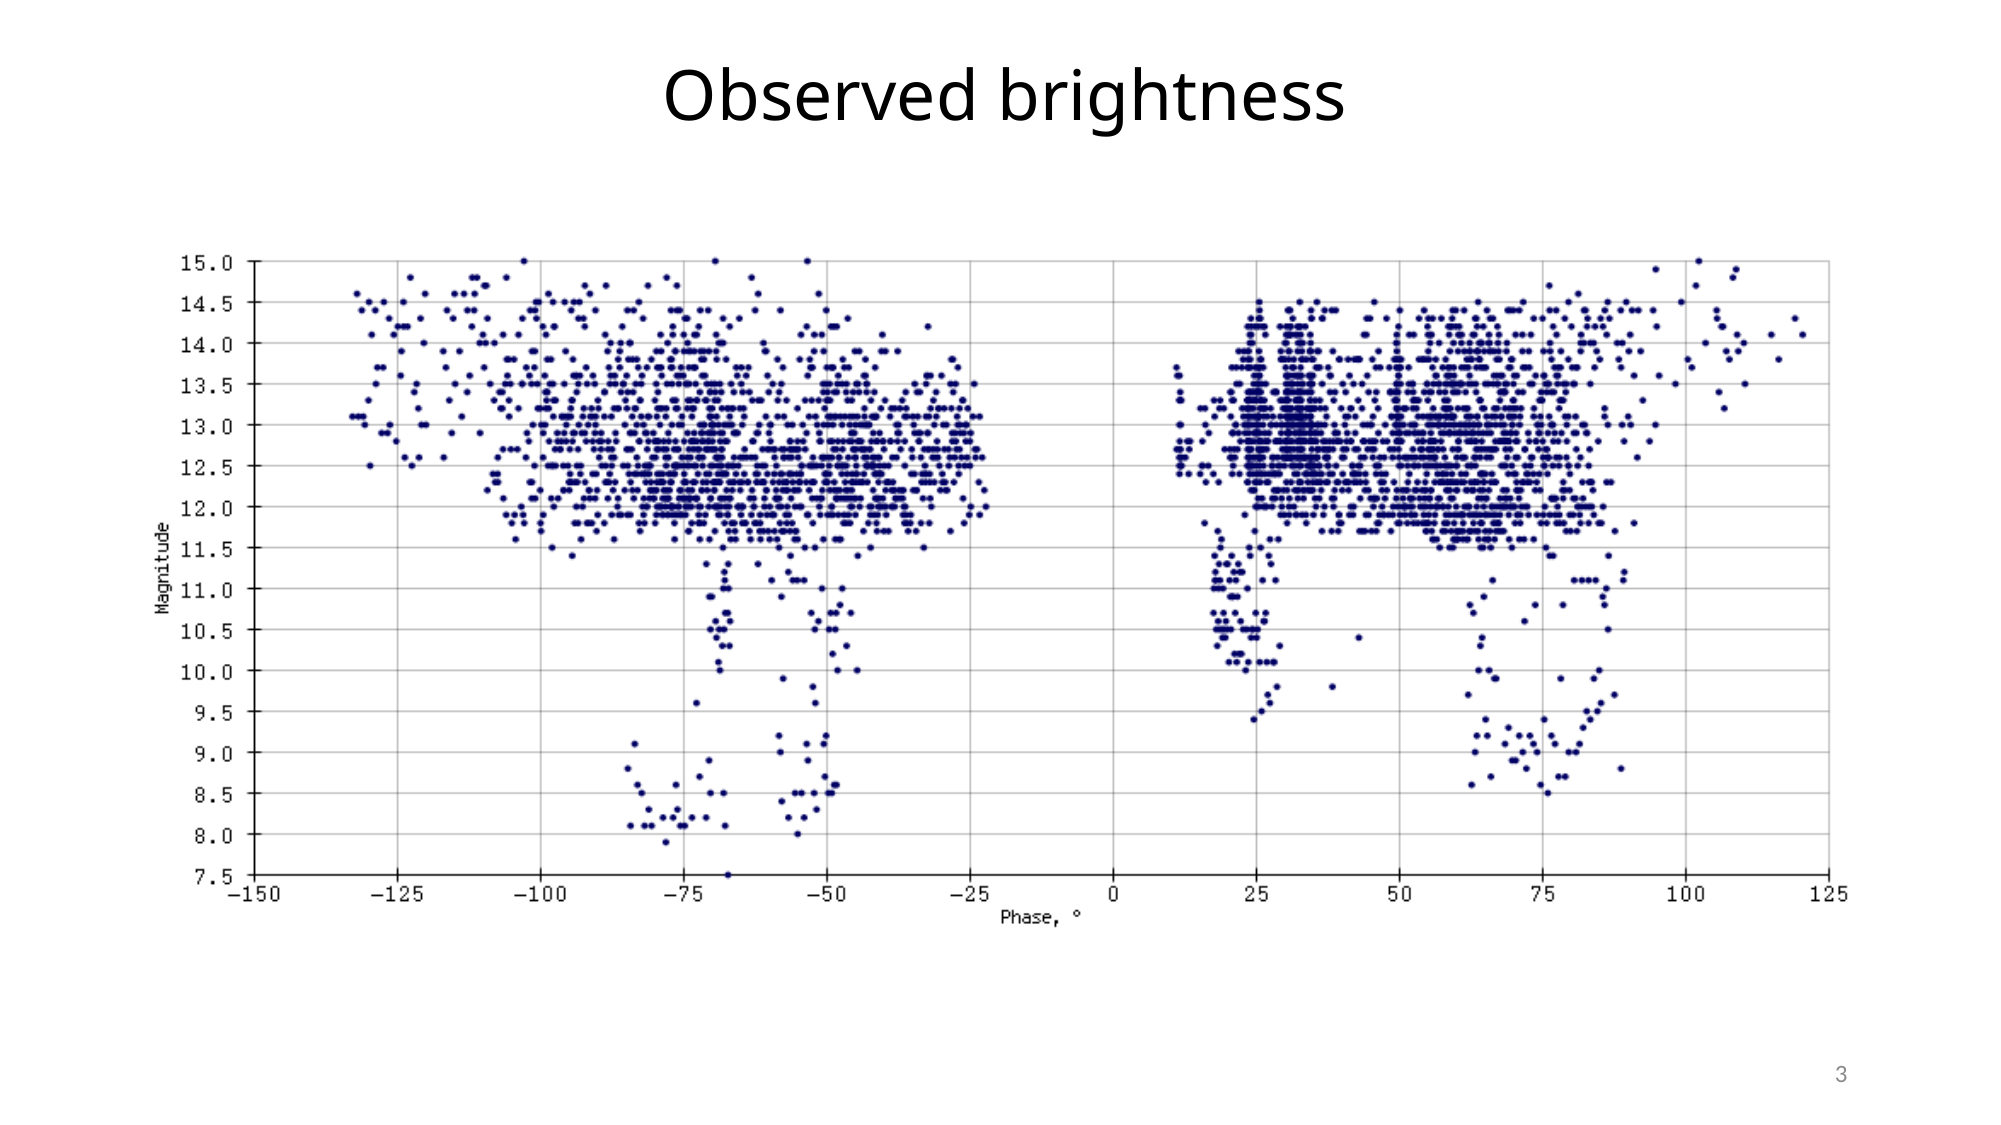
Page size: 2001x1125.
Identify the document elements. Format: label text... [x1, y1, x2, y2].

slide_number 3 [1412, 1042, 1863, 1103]
title Observed brightness [56, 53, 1956, 144]
picture [133, 247, 1878, 929]
